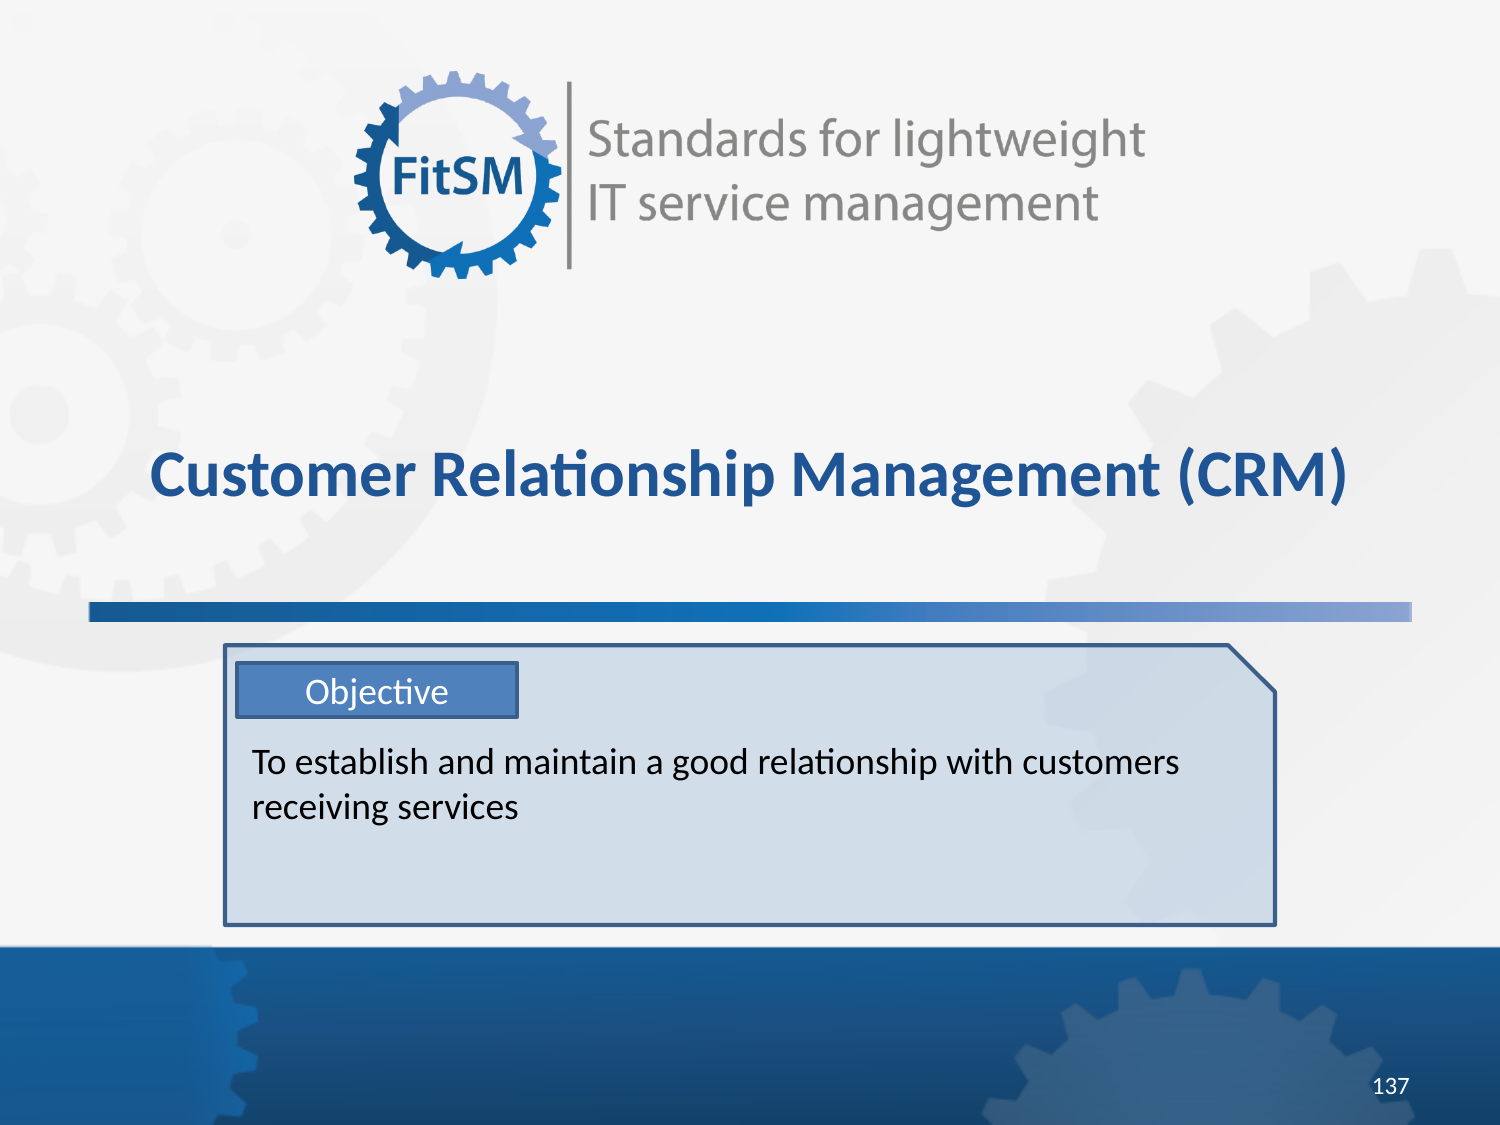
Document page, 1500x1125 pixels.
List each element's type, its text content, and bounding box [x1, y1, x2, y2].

text_box Customer Relationship Management (CRM) [112, 349, 1388, 591]
text_box [222, 643, 1278, 928]
text_box <Foliennummer> [1074, 1054, 1425, 1115]
picture [0, 0, 1500, 1125]
text_box Objective [235, 661, 519, 719]
text_box To establish and maintain a good relationship with customers receiving services [237, 729, 1260, 835]
text_box [225, 637, 1275, 687]
